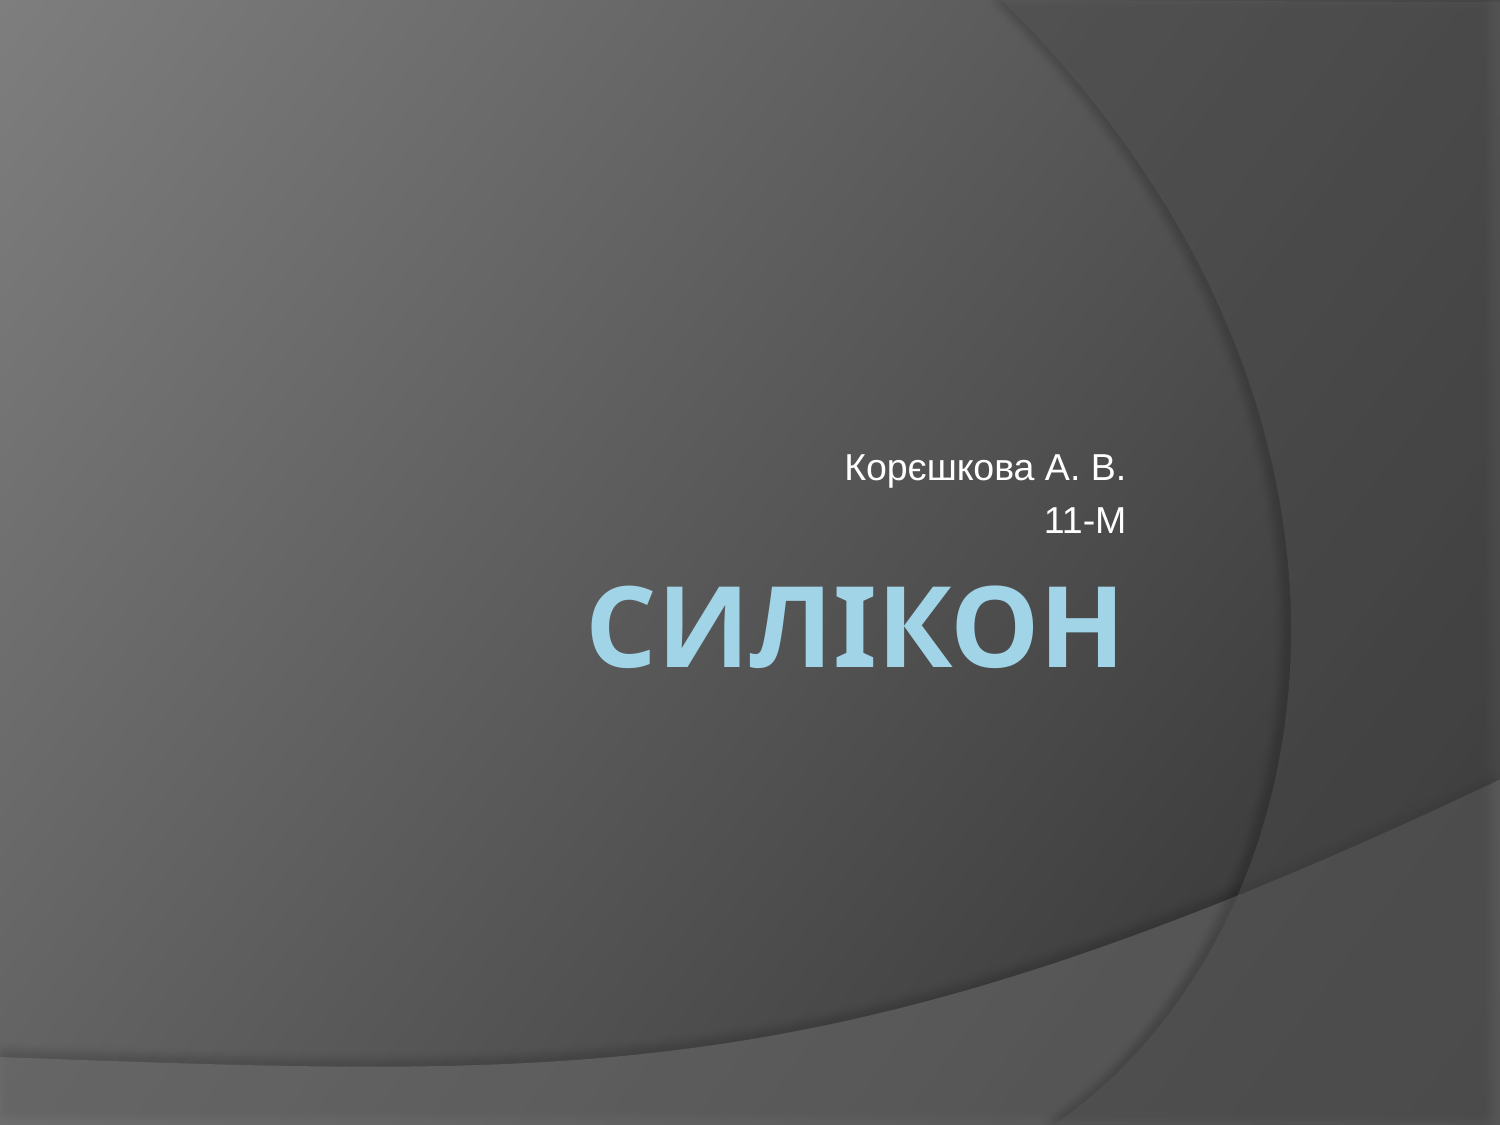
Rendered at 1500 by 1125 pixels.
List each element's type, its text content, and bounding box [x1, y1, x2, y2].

subtitle Корєшкова А. В. 11-М [71, 253, 1134, 541]
title Силікон [70, 547, 1134, 925]
